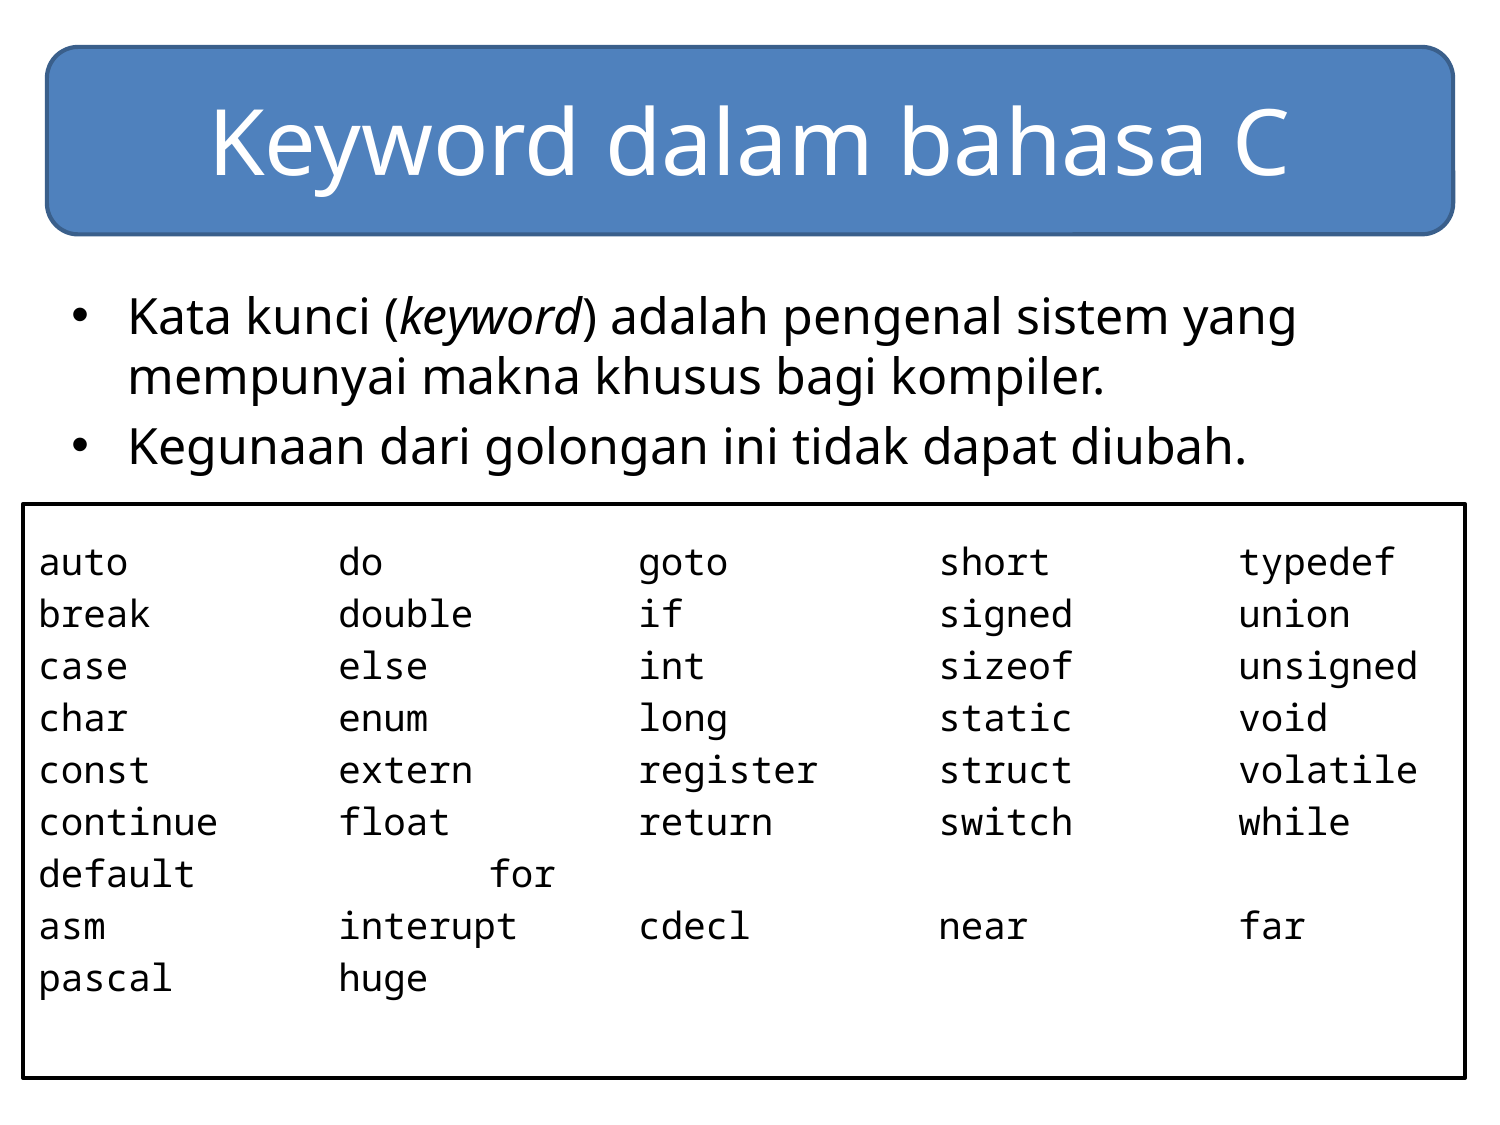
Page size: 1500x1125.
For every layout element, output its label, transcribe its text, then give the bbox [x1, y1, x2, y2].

text_box auto do goto short typedef break double if signed union case else int sizeof unsigned char enum long static void const extern register struct volatile continue float return switch while default for asm interupt cdecl near far pascal huge [21, 502, 1467, 1080]
title Keyword dalam bahasa C [75, 45, 1425, 233]
list Kata kunci (keyword) adalah pengenal sistem yang mempunyai makna khusus bagi kompiler. Kegunaan dari golongan ini tidak dapat diubah. [56, 277, 1407, 502]
